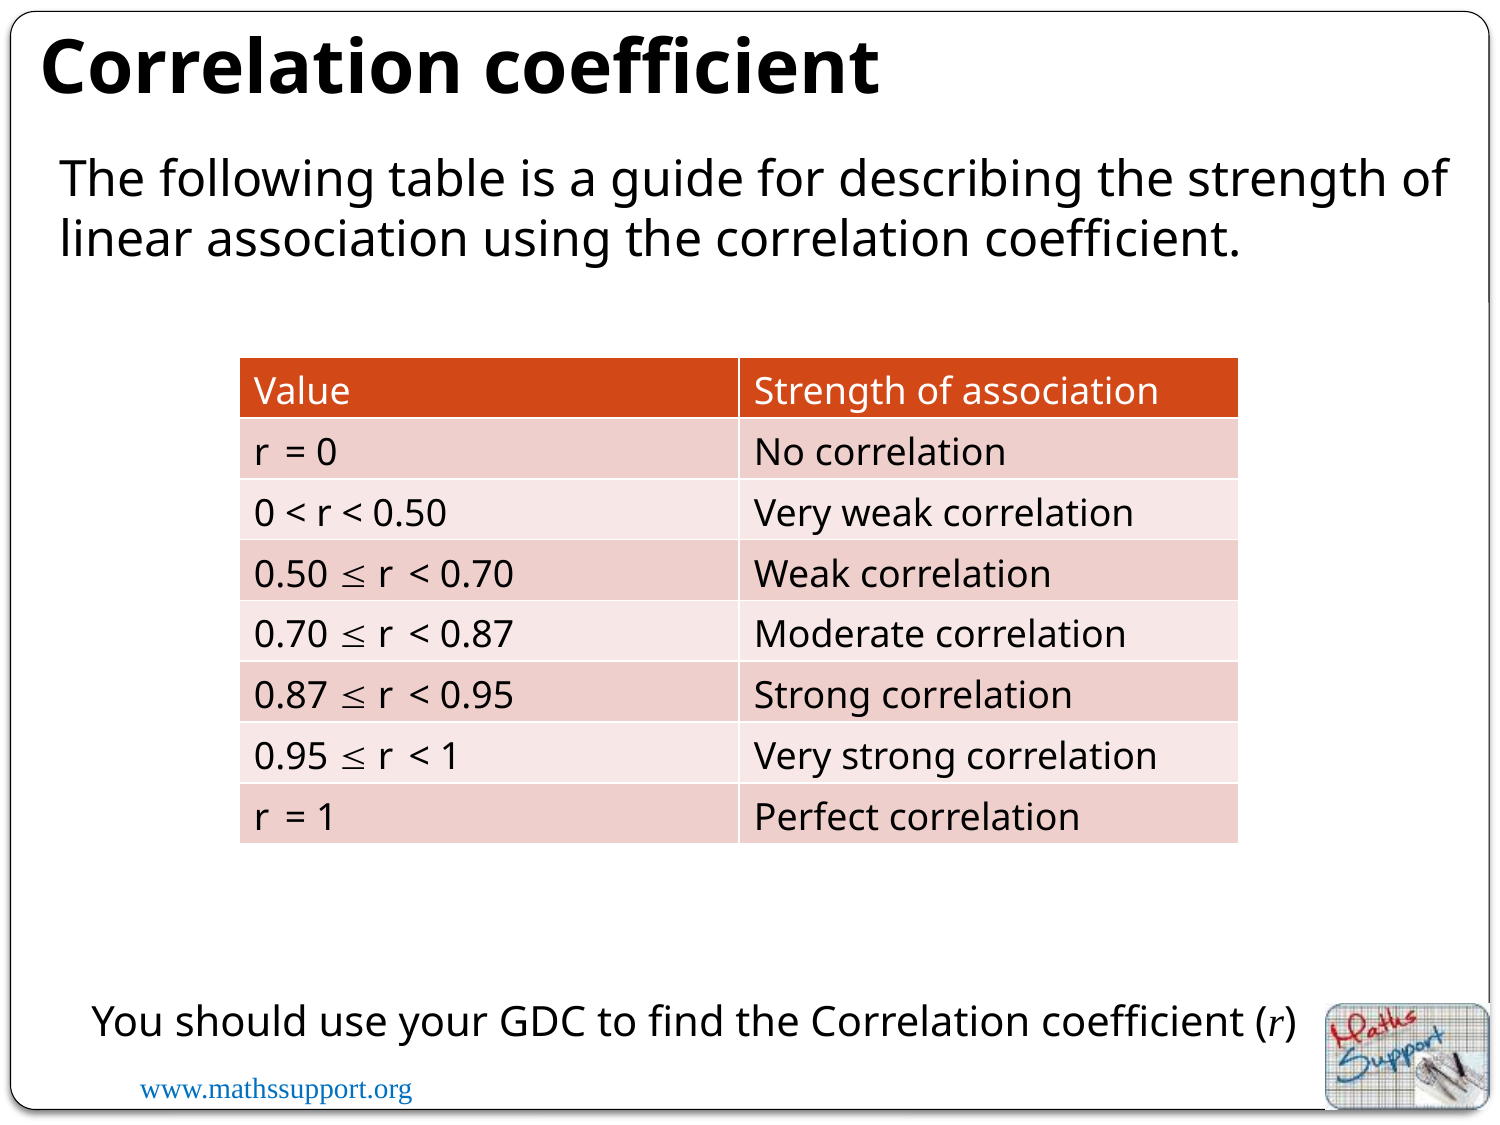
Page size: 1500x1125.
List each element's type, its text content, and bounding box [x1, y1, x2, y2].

table_header Value [240, 358, 738, 417]
table_cell Very weak correlation [740, 480, 1238, 539]
table_cell Perfect correlation [740, 784, 1238, 843]
table_cell Weak correlation [740, 540, 1238, 600]
text_box [1324, 999, 1488, 1113]
table_cell No correlation [740, 419, 1238, 478]
table_cell Very strong correlation [740, 723, 1238, 782]
table_cell r = 0 [240, 419, 738, 478]
table_cell 0.95  r < 1 [240, 723, 738, 782]
table_cell r = 1 [240, 784, 738, 843]
text_box [130, 1074, 414, 1113]
table_cell Strong correlation [740, 662, 1238, 721]
text_box The following table is a guide for describing the strength of linear association using the correlation coefficient. [44, 139, 1474, 274]
table_cell 0 < r < 0.50 [240, 480, 738, 539]
table_cell Moderate correlation [740, 601, 1238, 660]
text_box You should use your GDC to find the Correlation coefficient (r) [76, 987, 1446, 1053]
table_cell 0.70  r < 0.87 [240, 601, 738, 660]
table_header Strength of association [740, 358, 1238, 417]
text_box Correlation coefficient [25, 11, 897, 116]
table_cell 0.87  r < 0.95 [240, 662, 738, 721]
table_cell 0.50  r < 0.70 [240, 540, 738, 600]
